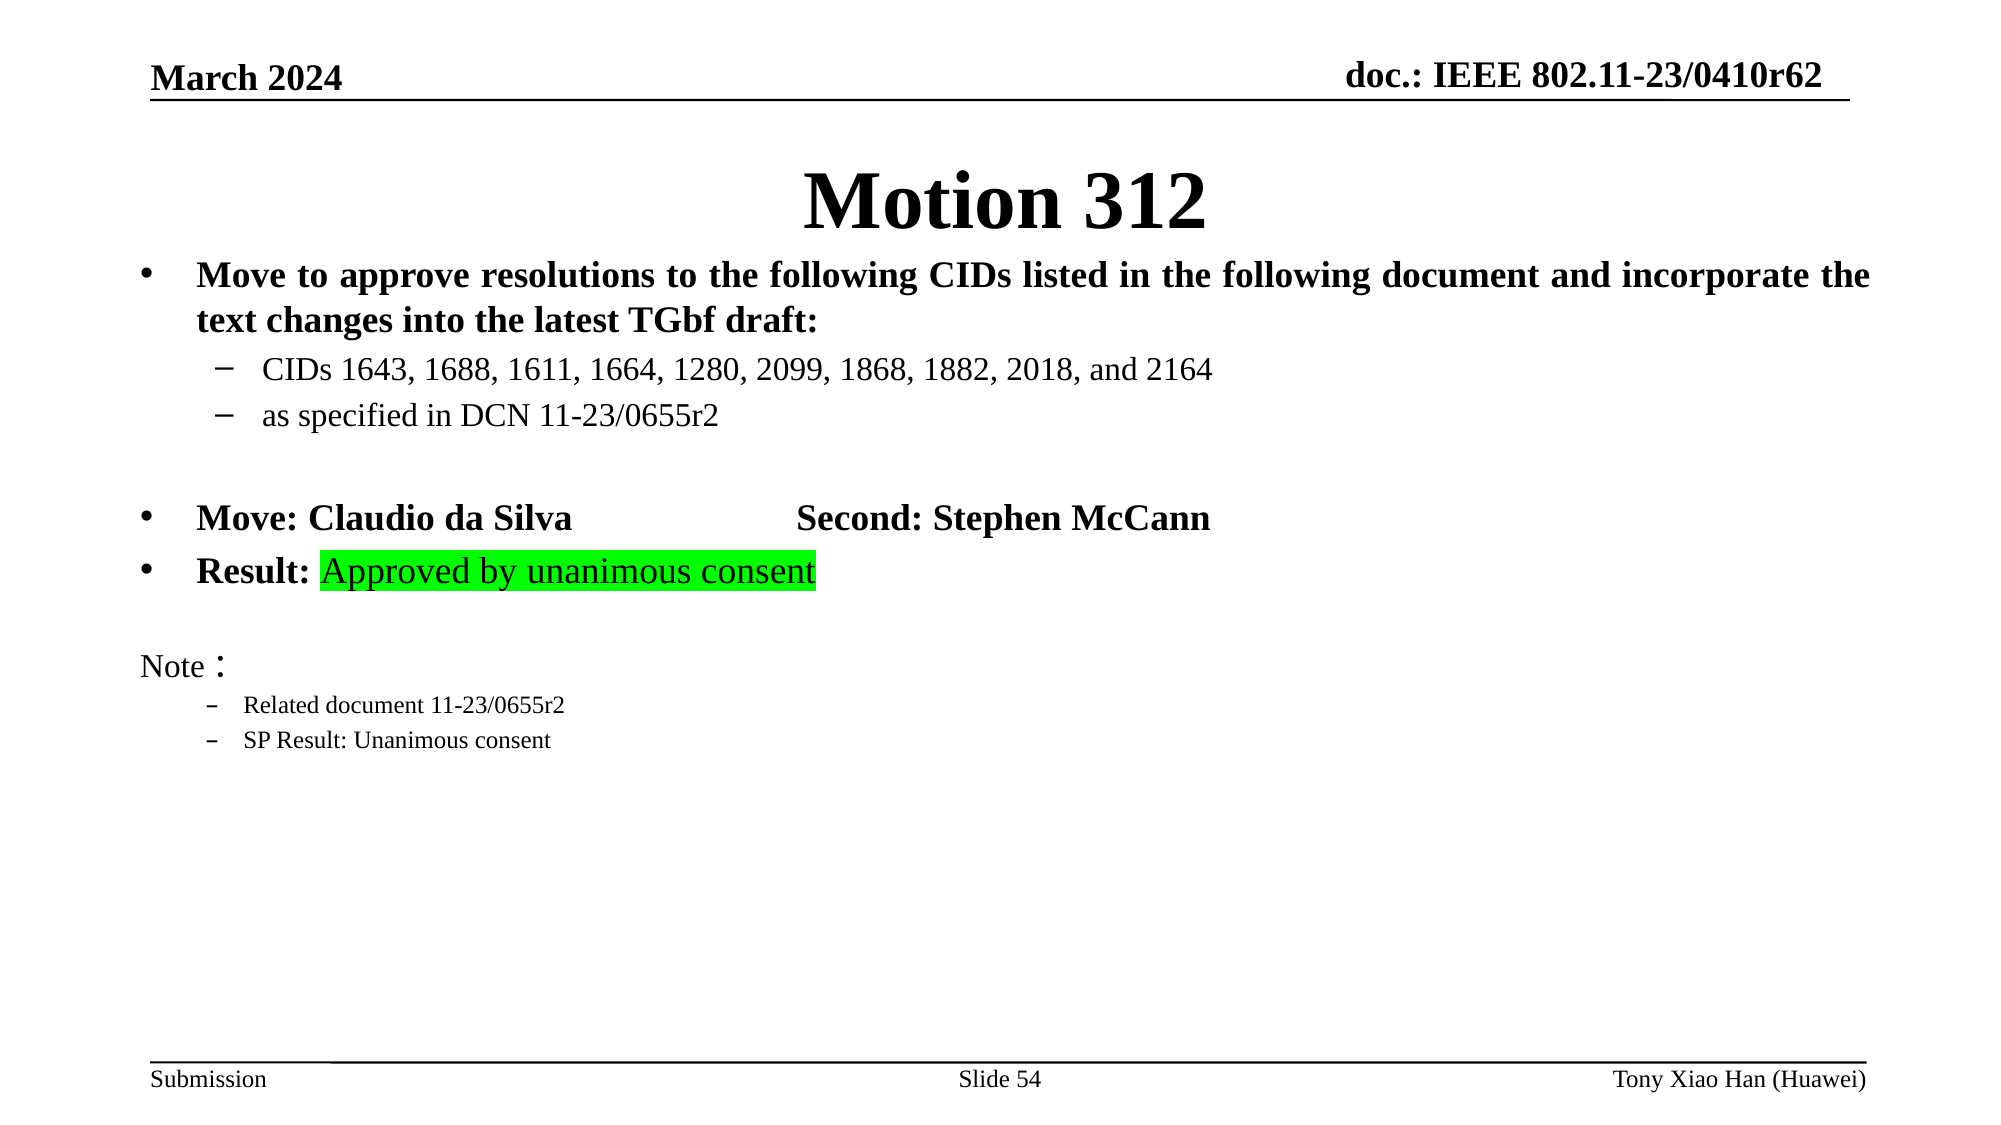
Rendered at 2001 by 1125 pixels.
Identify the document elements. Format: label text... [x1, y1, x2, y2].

text_box Move to approve resolutions to the following CIDs listed in the following document and incorporate the text changes into the latest TGbf draft: CIDs 1643, 1688, 1611, 1664, 1280, 2099, 1868, 1882, 2018, and 2164 as specified in DCN 11-23/0655r2 Move: Claudio da Silva Second: Stephen McCann Result: Approved by unanimous consent Note： Related document 11-23/0655r2 SP Result: Unanimous consent [125, 212, 1888, 900]
text_box Motion 312 [368, 137, 1644, 212]
